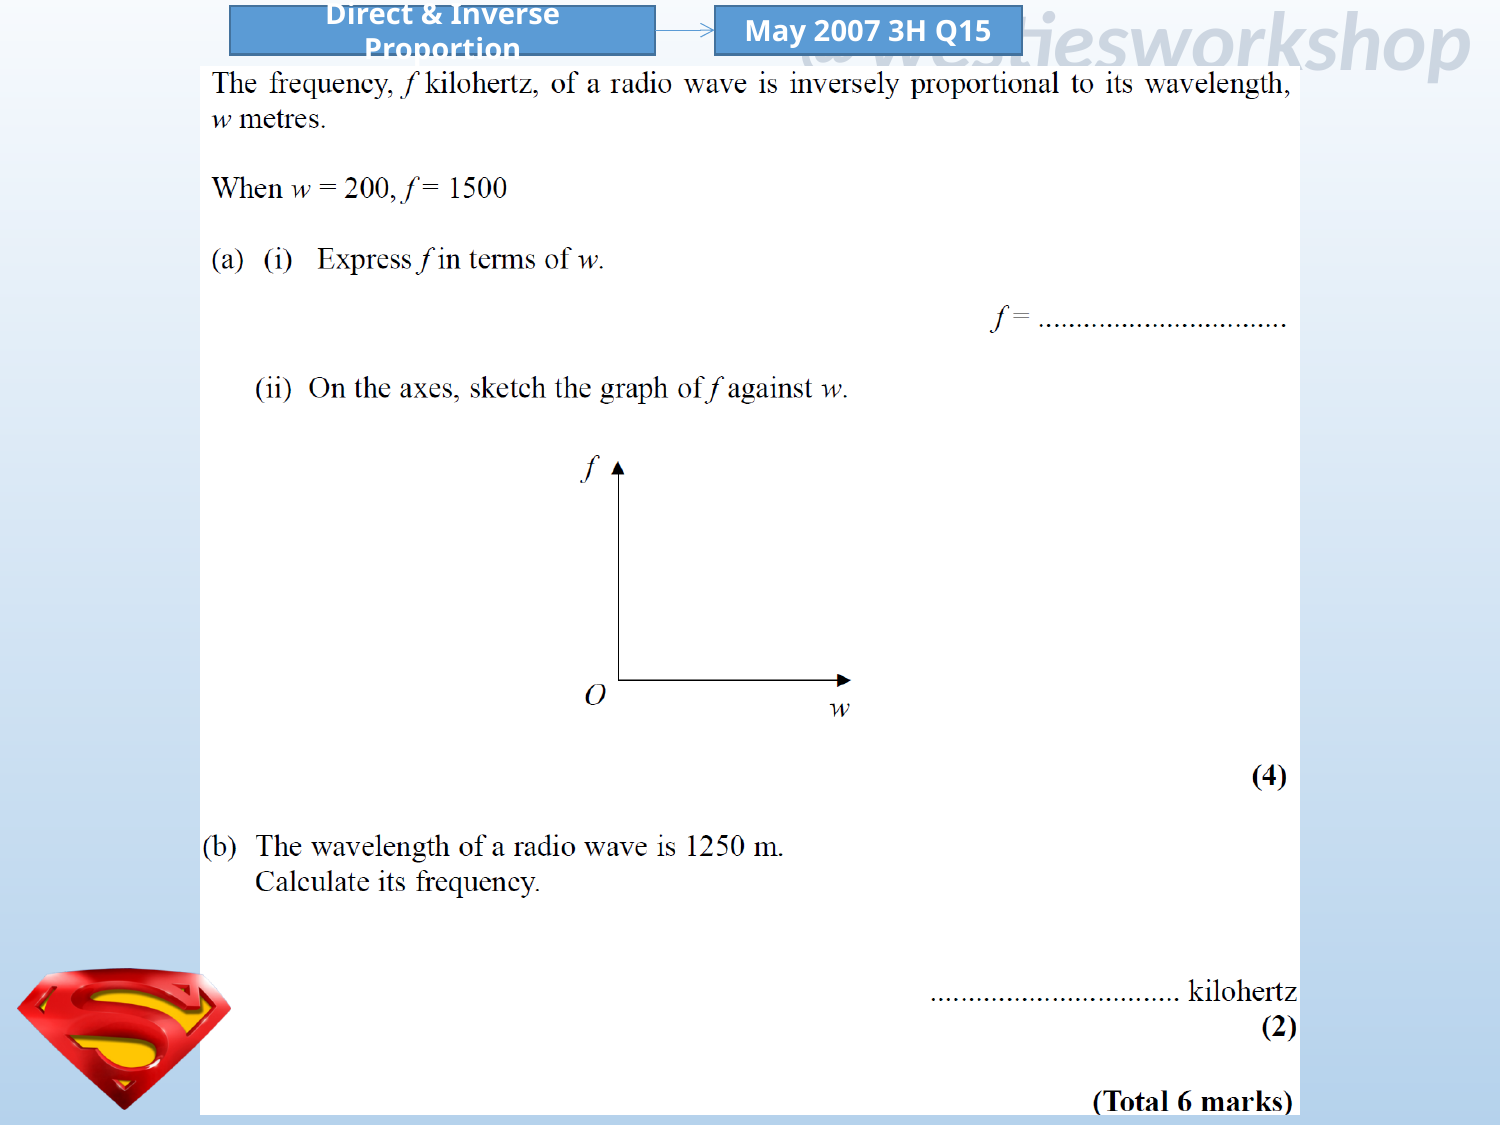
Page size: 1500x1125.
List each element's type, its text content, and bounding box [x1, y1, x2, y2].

text_box Direct & Inverse Proportion [229, 5, 656, 56]
picture [17, 66, 1300, 1115]
text_box May 2007 3H Q15 [714, 5, 1023, 56]
